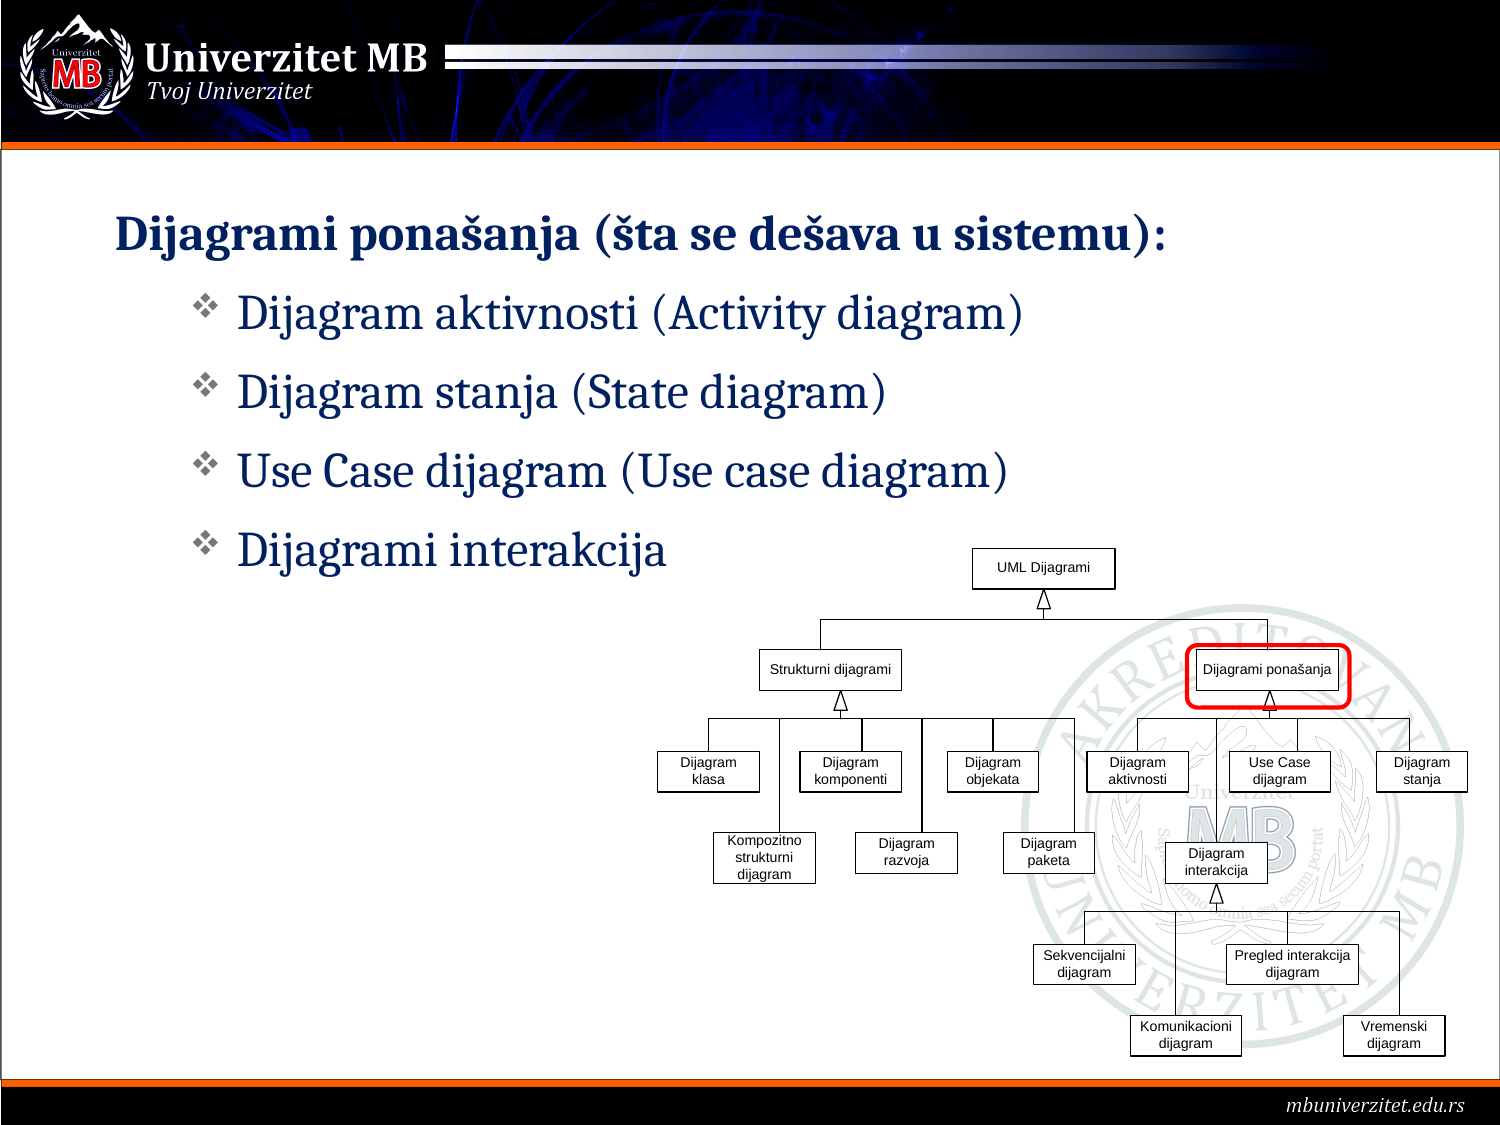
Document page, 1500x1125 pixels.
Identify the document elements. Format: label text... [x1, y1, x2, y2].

picture [0, 0, 1500, 1125]
text_box Dijagrami ponašanja (šta se dešava u sistemu): Dijagram aktivnosti (Activity diagram) Dijagram stanja (State diagram) Use Case dijagram (Use case diagram) Dijagrami interakcija [100, 200, 1452, 607]
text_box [654, 545, 1471, 1059]
